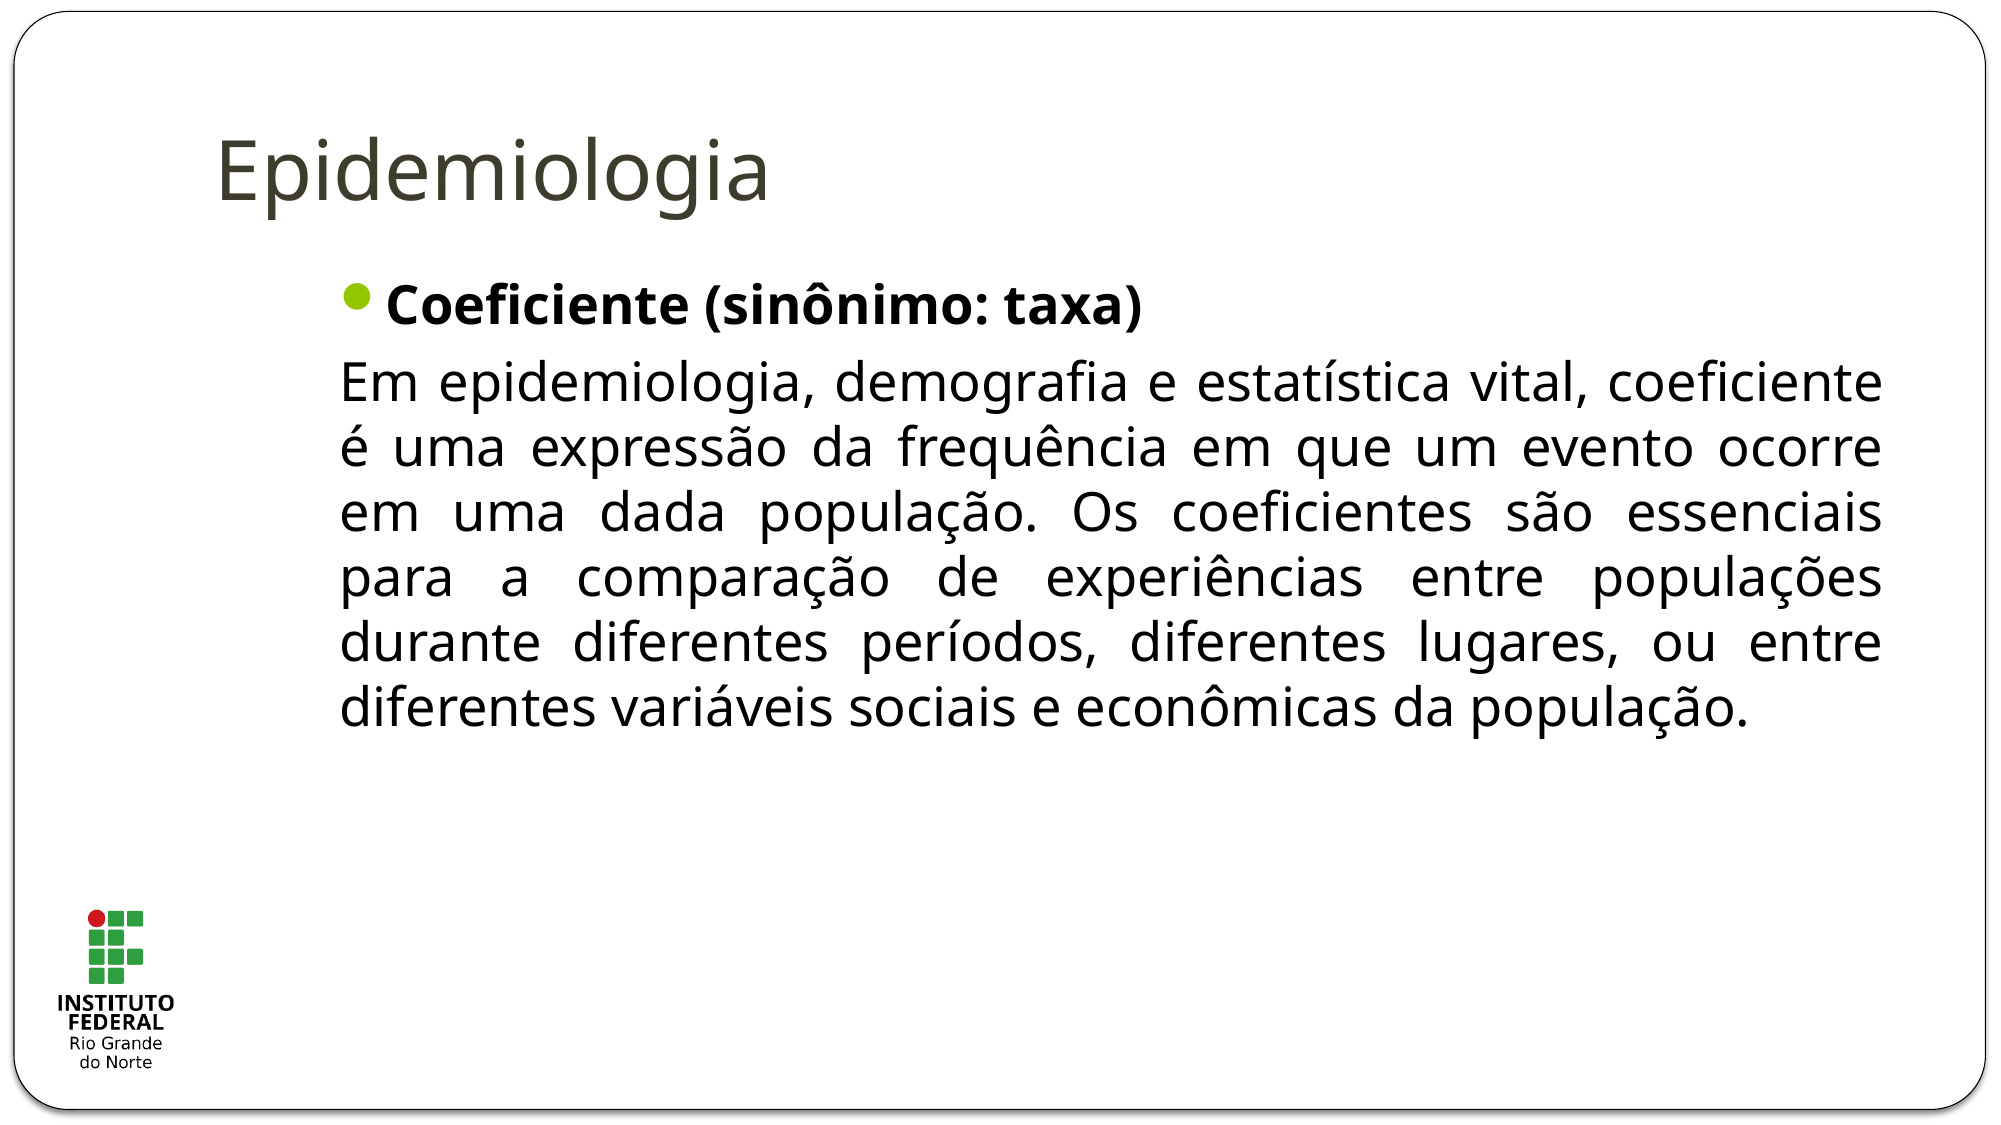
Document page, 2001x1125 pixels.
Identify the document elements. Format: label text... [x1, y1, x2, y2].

title Epidemiologia [200, 45, 1900, 233]
list Coeficiente (sinônimo: taxa) Em epidemiologia, demografia e estatística vital, coeficiente é uma expressão da frequência em que um evento ocorre em uma dada população. Os coeficientes são essenciais para a comparação de experiências entre populações durante diferentes períodos, diferentes lugares, ou entre diferentes variáveis sociais e econômicas da população. [324, 262, 1900, 1071]
picture [31, 906, 201, 1072]
